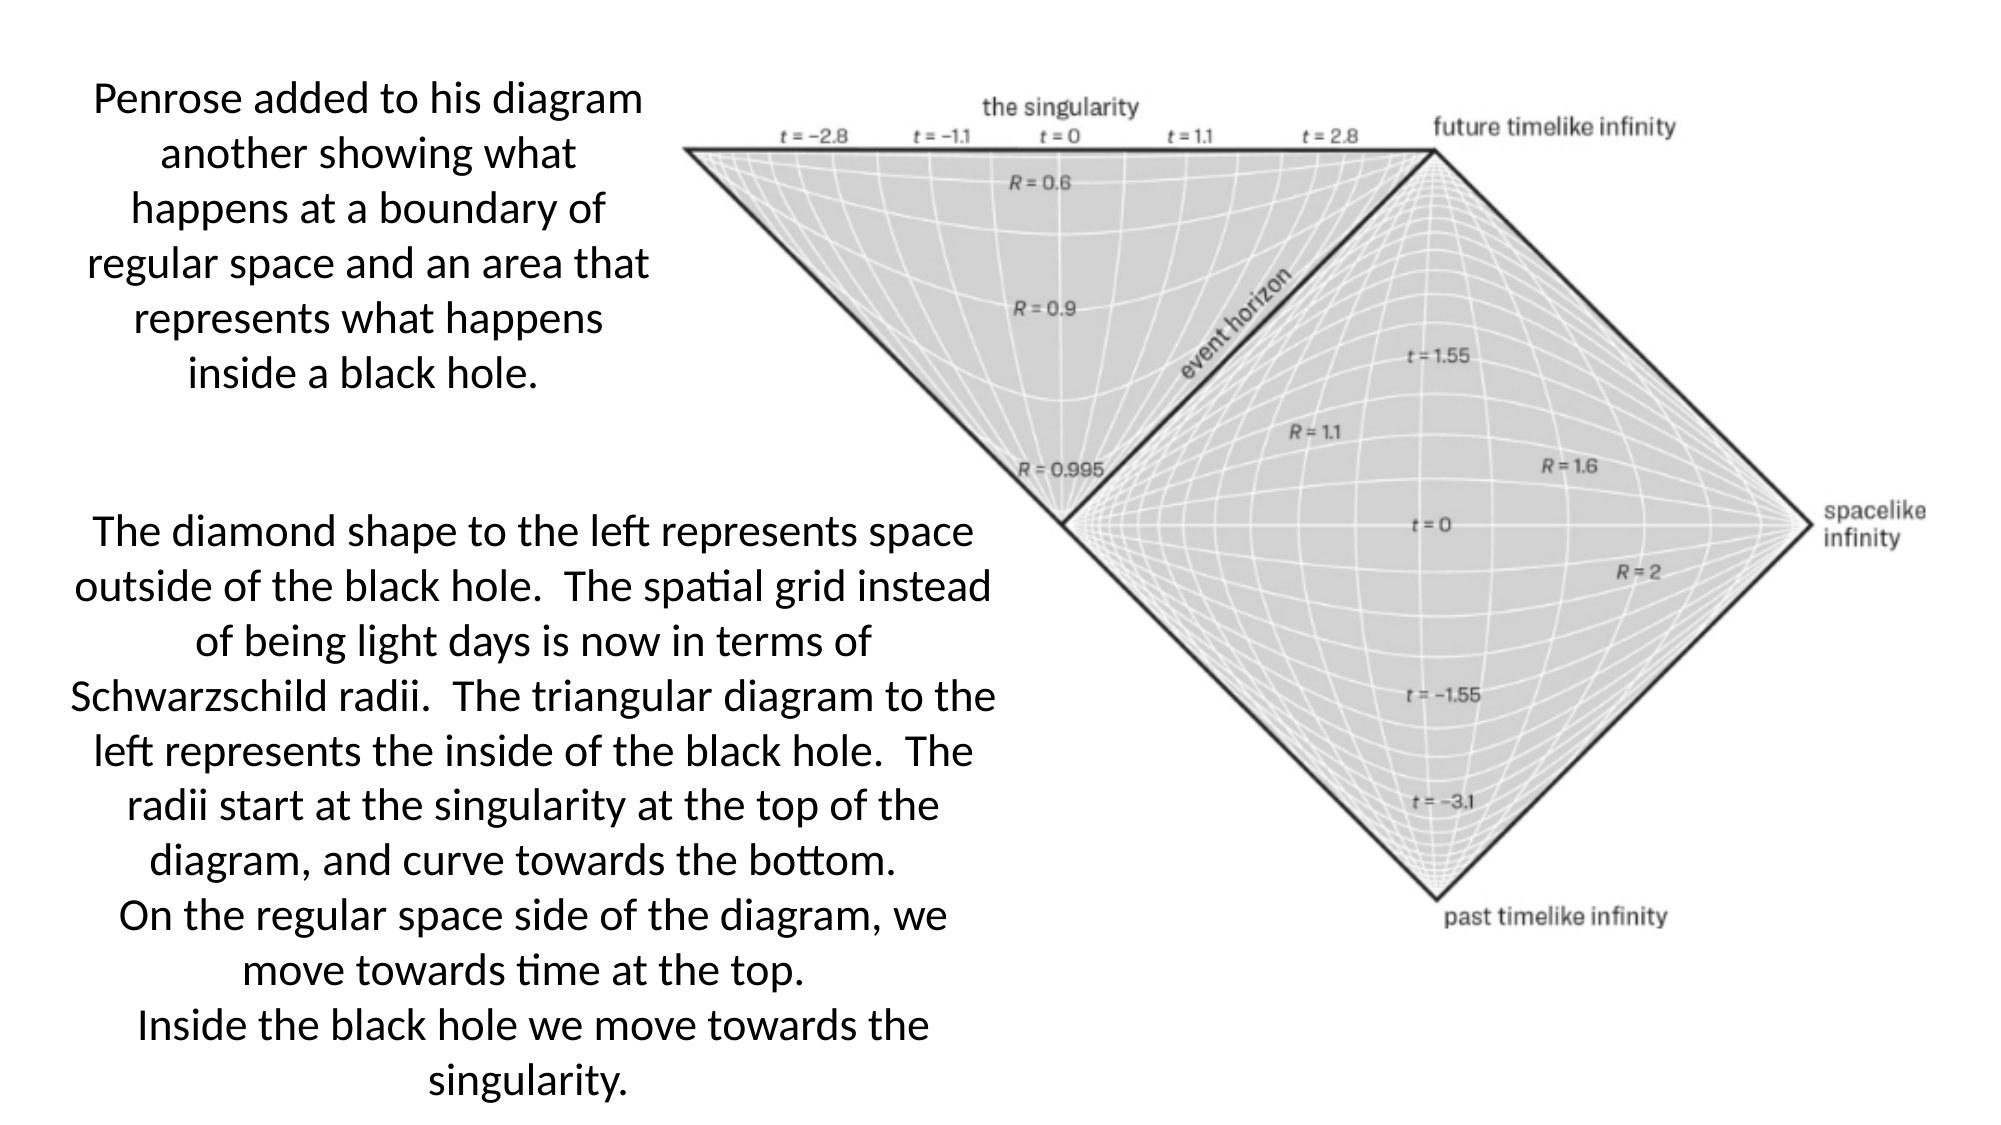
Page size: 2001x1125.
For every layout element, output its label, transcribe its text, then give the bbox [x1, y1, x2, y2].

text_box The diamond shape to the left represents space outside of the black hole. The spatial grid instead of being light days is now in terms of Schwarzschild radii. The triangular diagram to the left represents the inside of the black hole. The radii start at the singularity at the top of the diagram, and curve towards the bottom. On the regular space side of the diagram, we move towards time at the top. Inside the black hole we move towards the singularity. [48, 492, 1020, 1125]
picture [634, 0, 2000, 968]
text_box Penrose added to his diagram another showing what happens at a boundary of regular space and an area that represents what happens inside a black hole. [69, 60, 634, 406]
